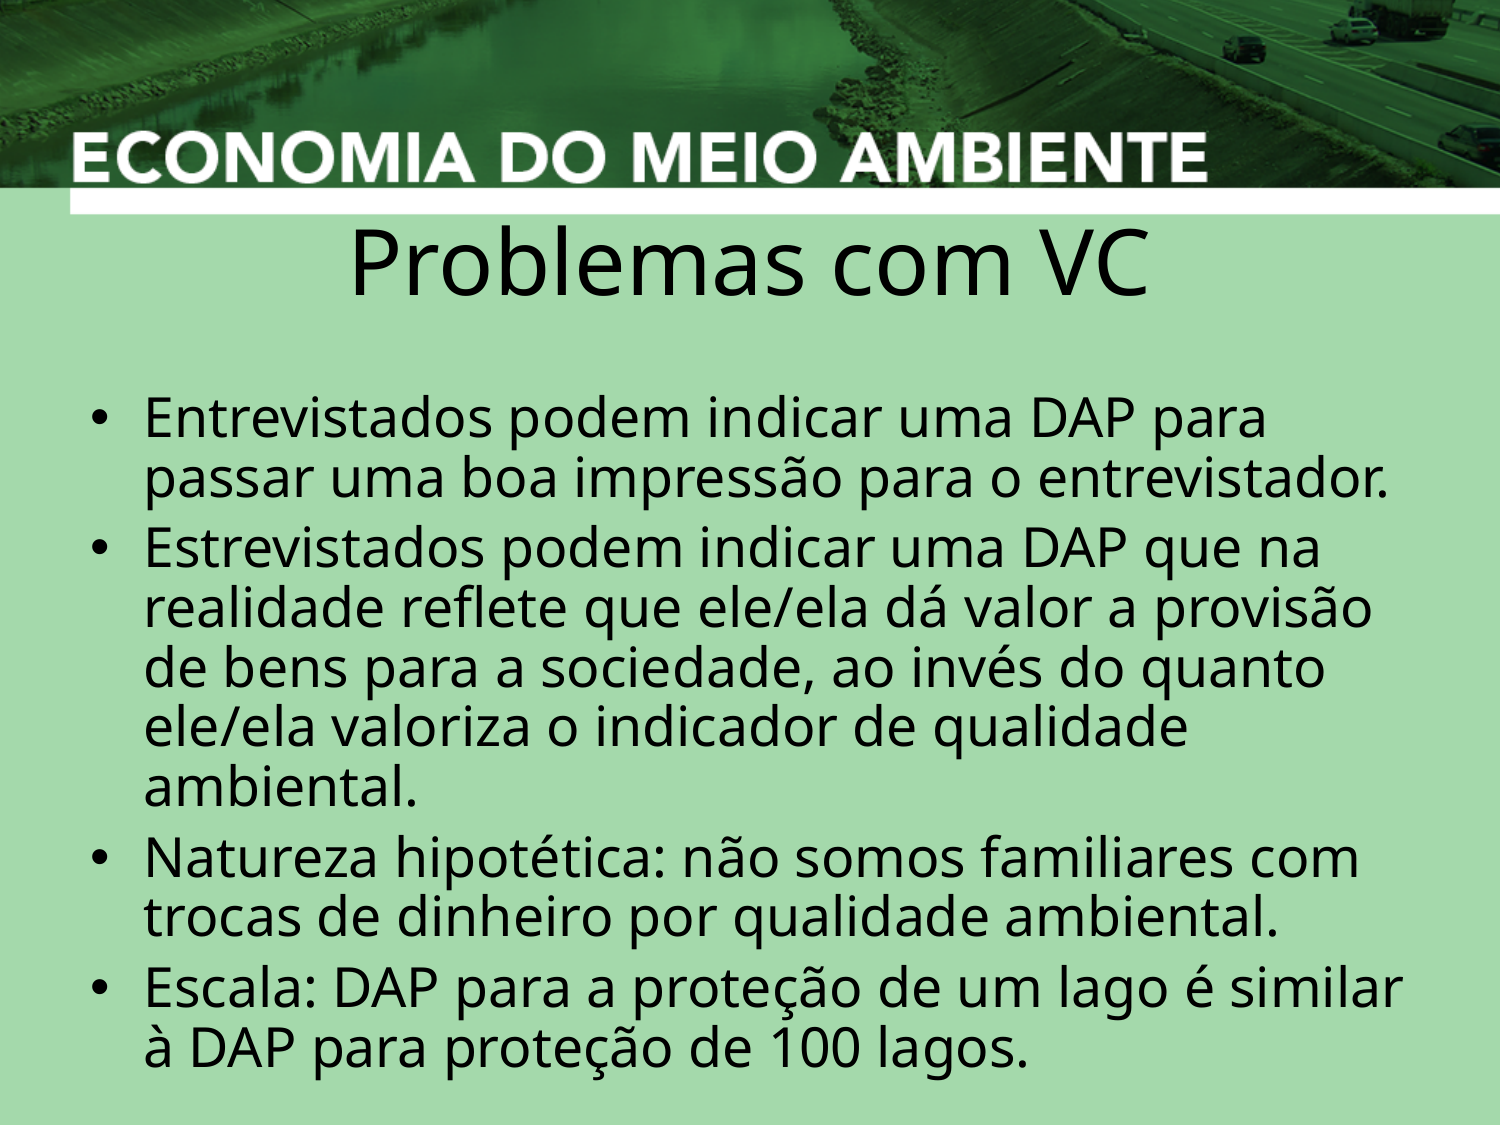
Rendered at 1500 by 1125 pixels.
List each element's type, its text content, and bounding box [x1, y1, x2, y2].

list Entrevistados podem indicar uma DAP para passar uma boa impressão para o entrevistador. Estrevistados podem indicar uma DAP que na realidade reflete que ele/ela dá valor a provisão de bens para a sociedade, ao invés do quanto ele/ela valoriza o indicador de qualidade ambiental. Natureza hipotética: não somos familiares com trocas de dinheiro por qualidade ambiental. Escala: DAP para a proteção de um lago é similar à DAP para proteção de 100 lagos. [75, 382, 1425, 1125]
picture [0, 0, 1500, 1125]
title Problemas com VC [75, 164, 1425, 353]
